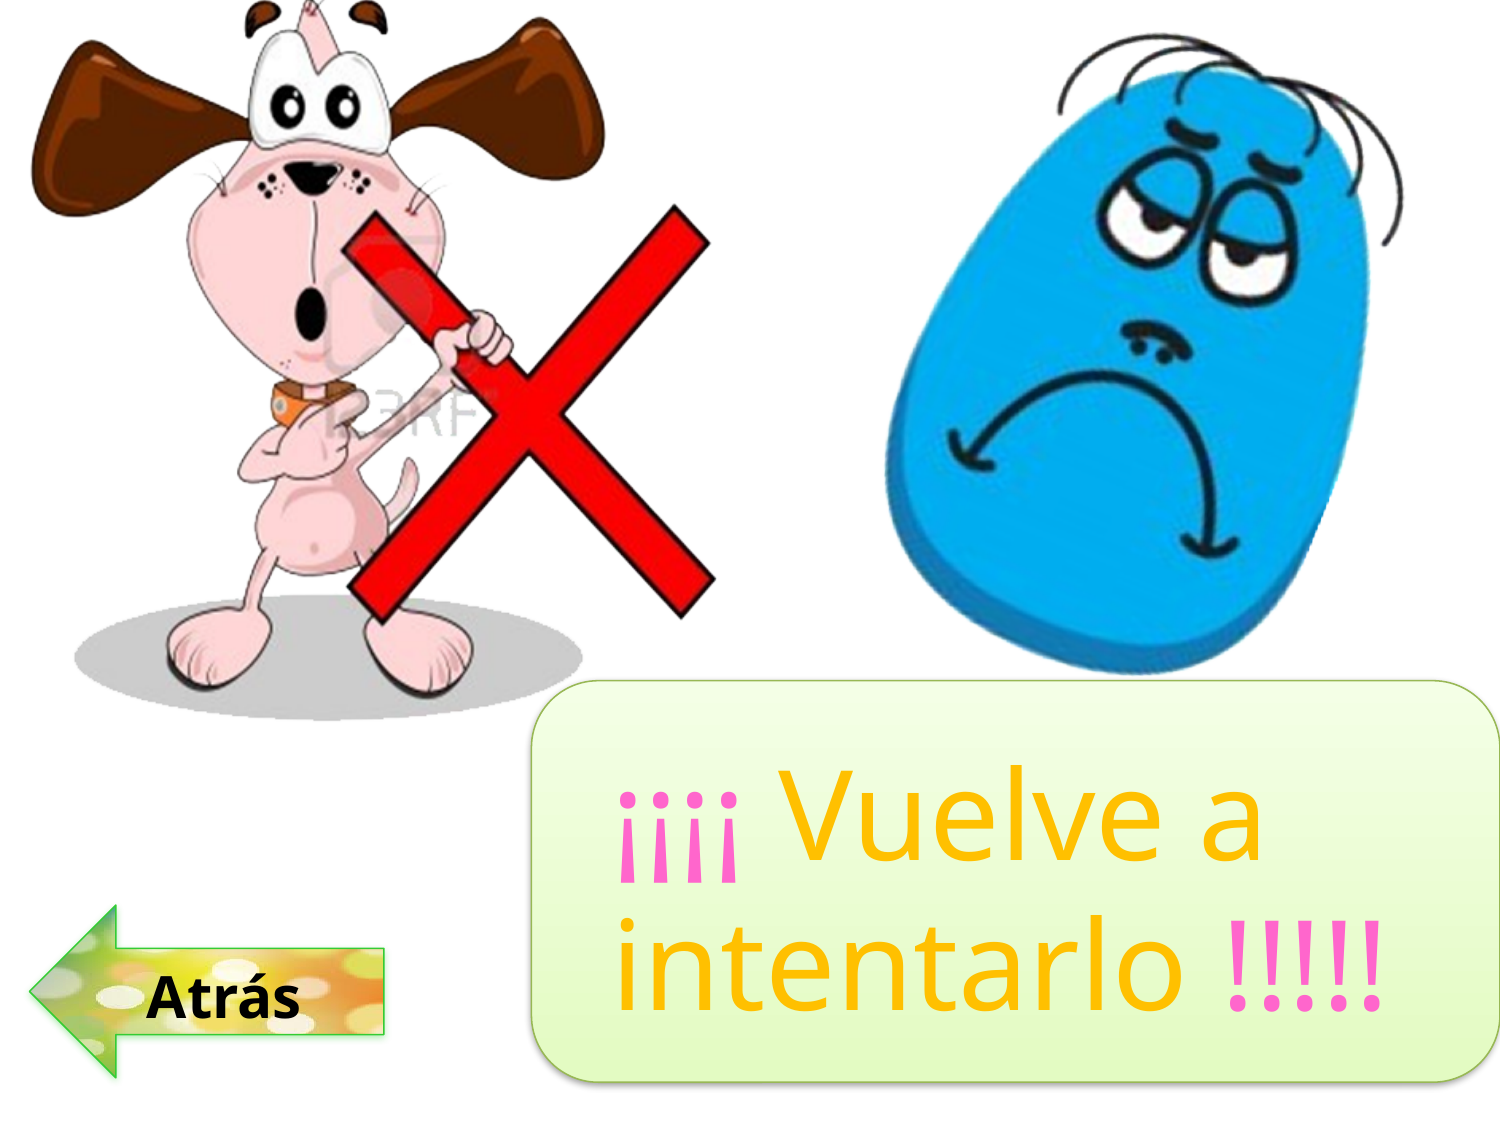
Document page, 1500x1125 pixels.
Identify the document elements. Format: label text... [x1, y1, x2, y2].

text_box [28, 904, 385, 1079]
text_box [754, 679, 801, 727]
text_box [530, 683, 1500, 1084]
picture [0, 0, 751, 735]
text_box Atrás [76, 952, 372, 1038]
picture [757, 0, 1500, 777]
text_box ¡¡¡¡ Vuelve a intentarlo !!!!! [596, 727, 1412, 1043]
